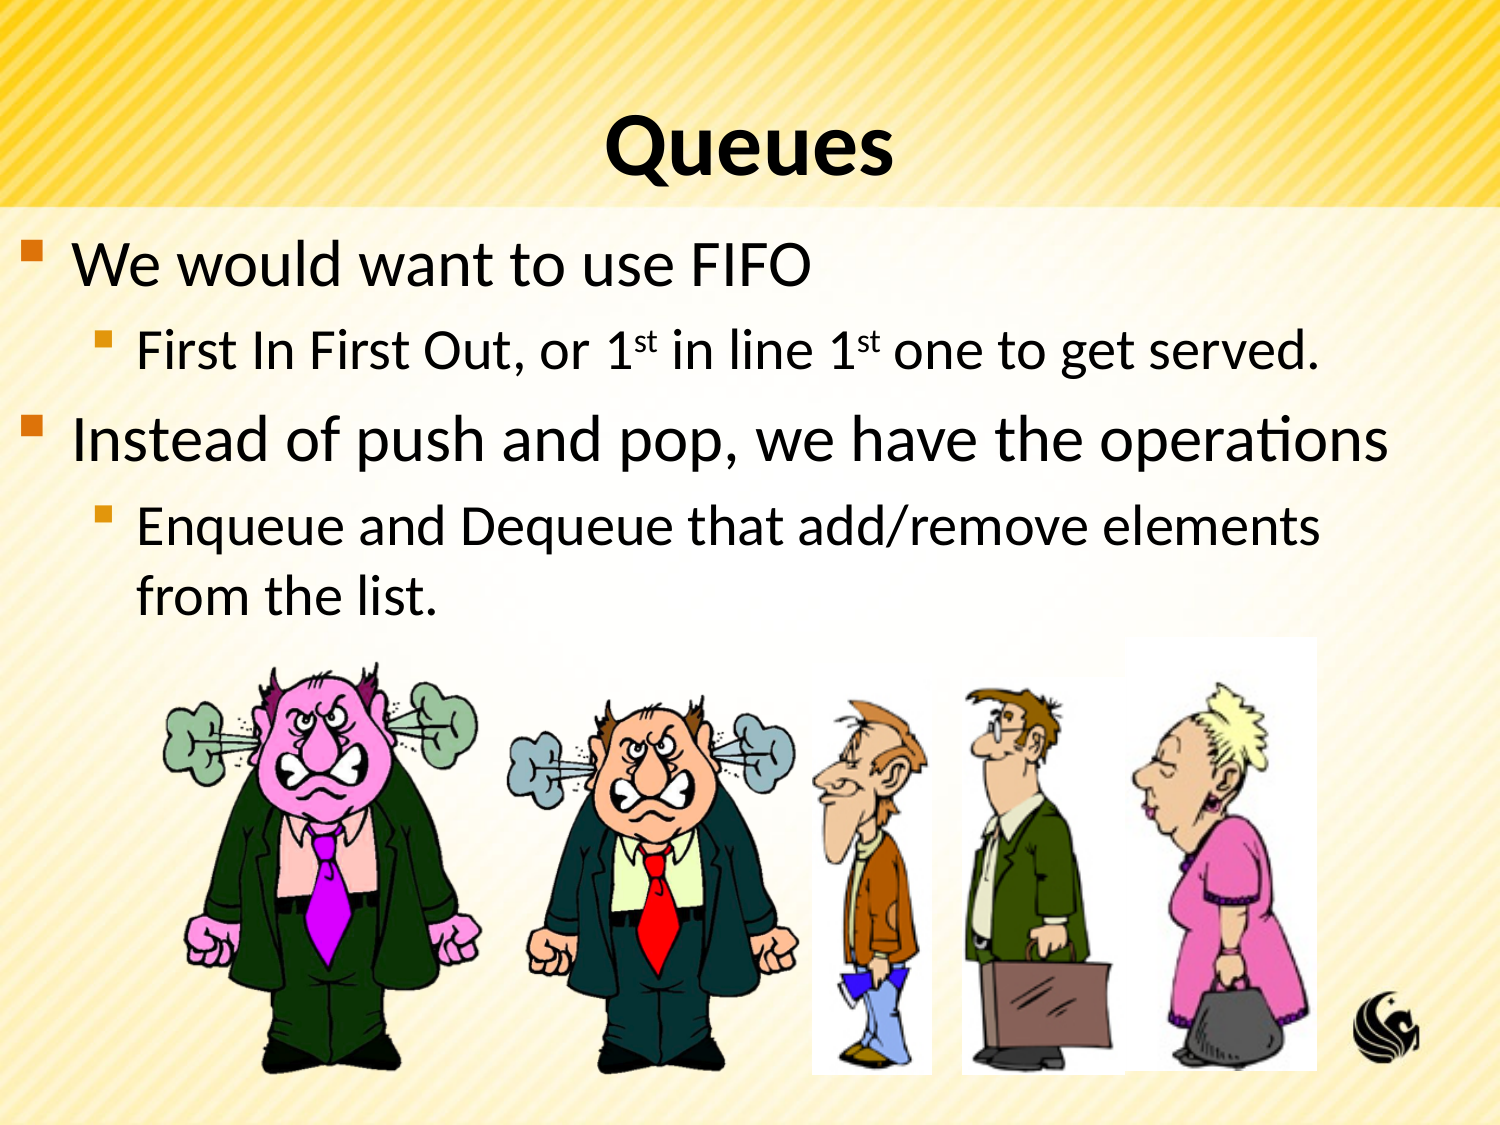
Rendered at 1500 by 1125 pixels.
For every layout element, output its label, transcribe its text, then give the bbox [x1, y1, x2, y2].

picture [0, 0, 1500, 1125]
list We would want to use FIFO First In First Out, or 1st in line 1st one to get served. Instead of push and pop, we have the operations Enqueue and Dequeue that add/remove elements from the list. [0, 212, 1426, 1006]
title Queues [74, 44, 1426, 212]
